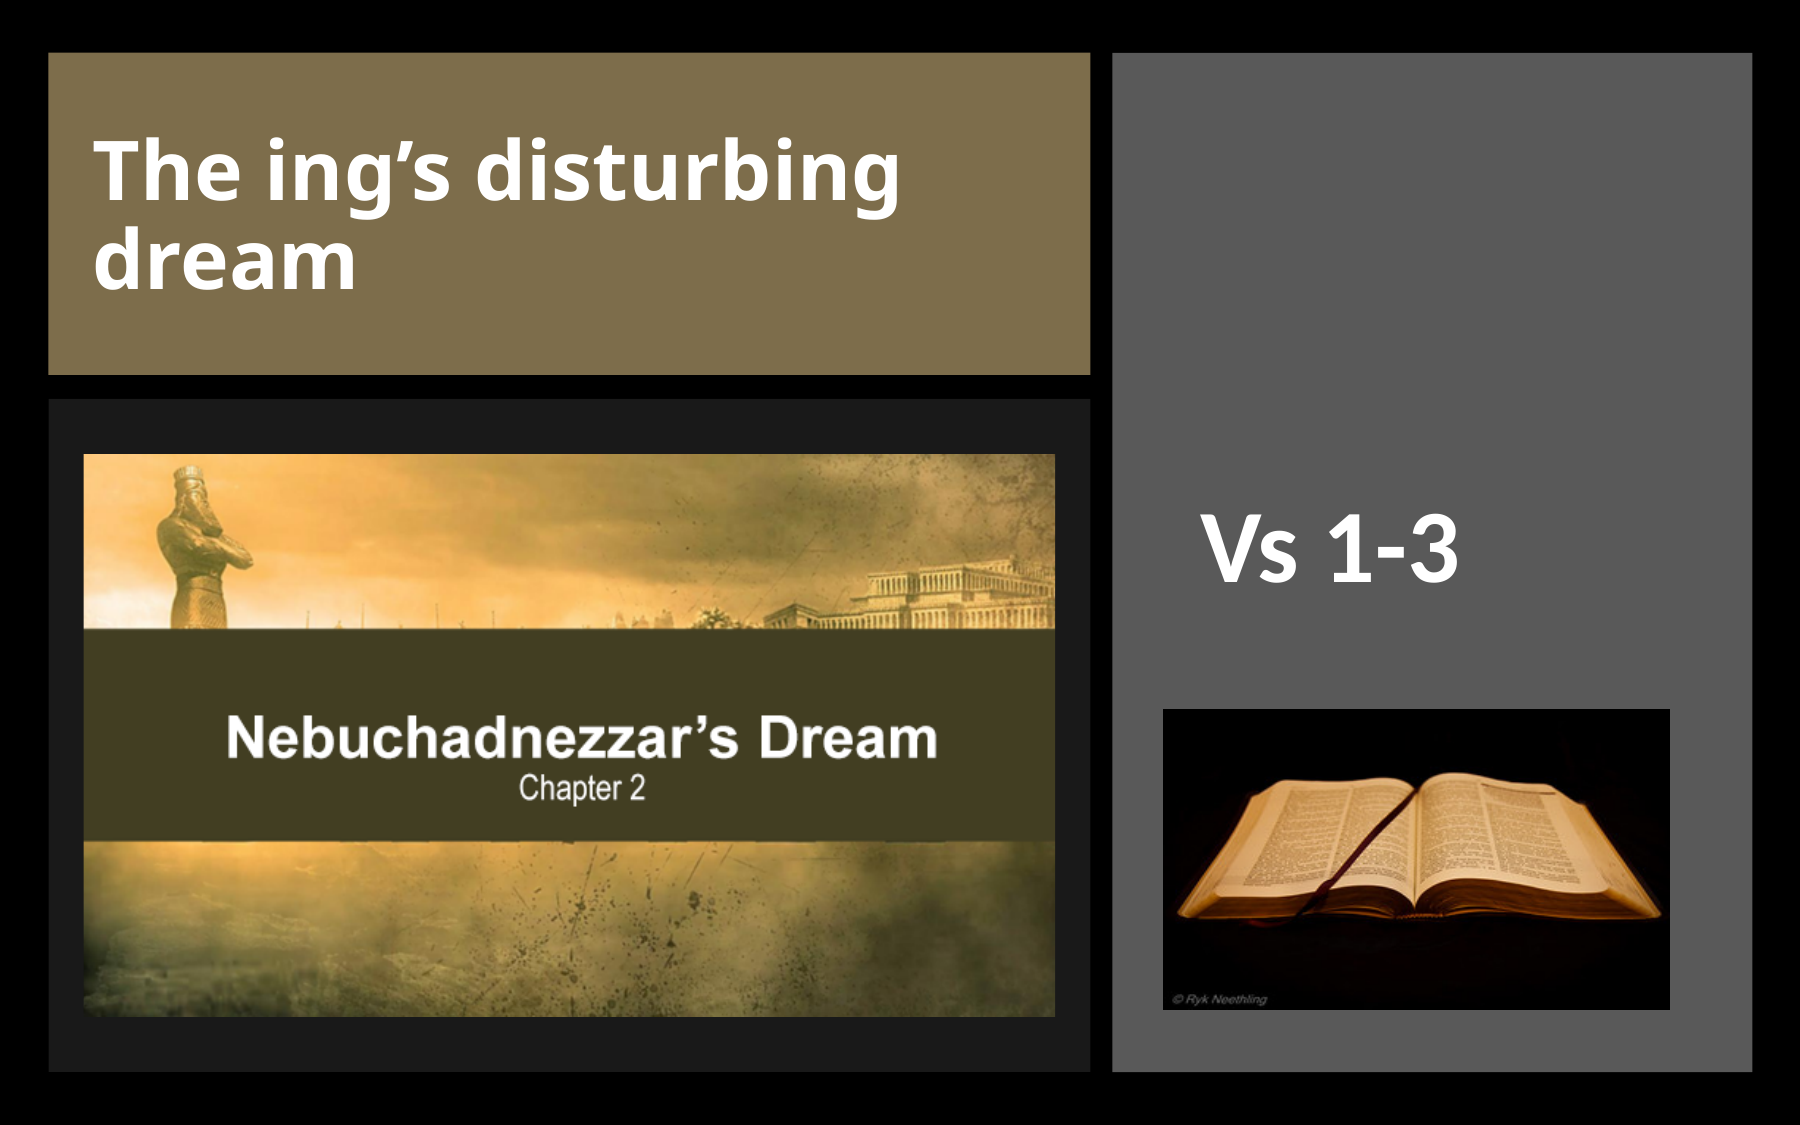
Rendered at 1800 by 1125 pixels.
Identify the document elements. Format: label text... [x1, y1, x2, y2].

text_box [47, 52, 1091, 376]
picture [1163, 709, 1670, 1010]
picture [83, 454, 1056, 1017]
title The ing’s disturbing dream [77, 84, 1051, 352]
text_box [48, 398, 1091, 1073]
text_box [1111, 52, 1753, 1073]
list Vs 1-3 [1185, 150, 1691, 947]
